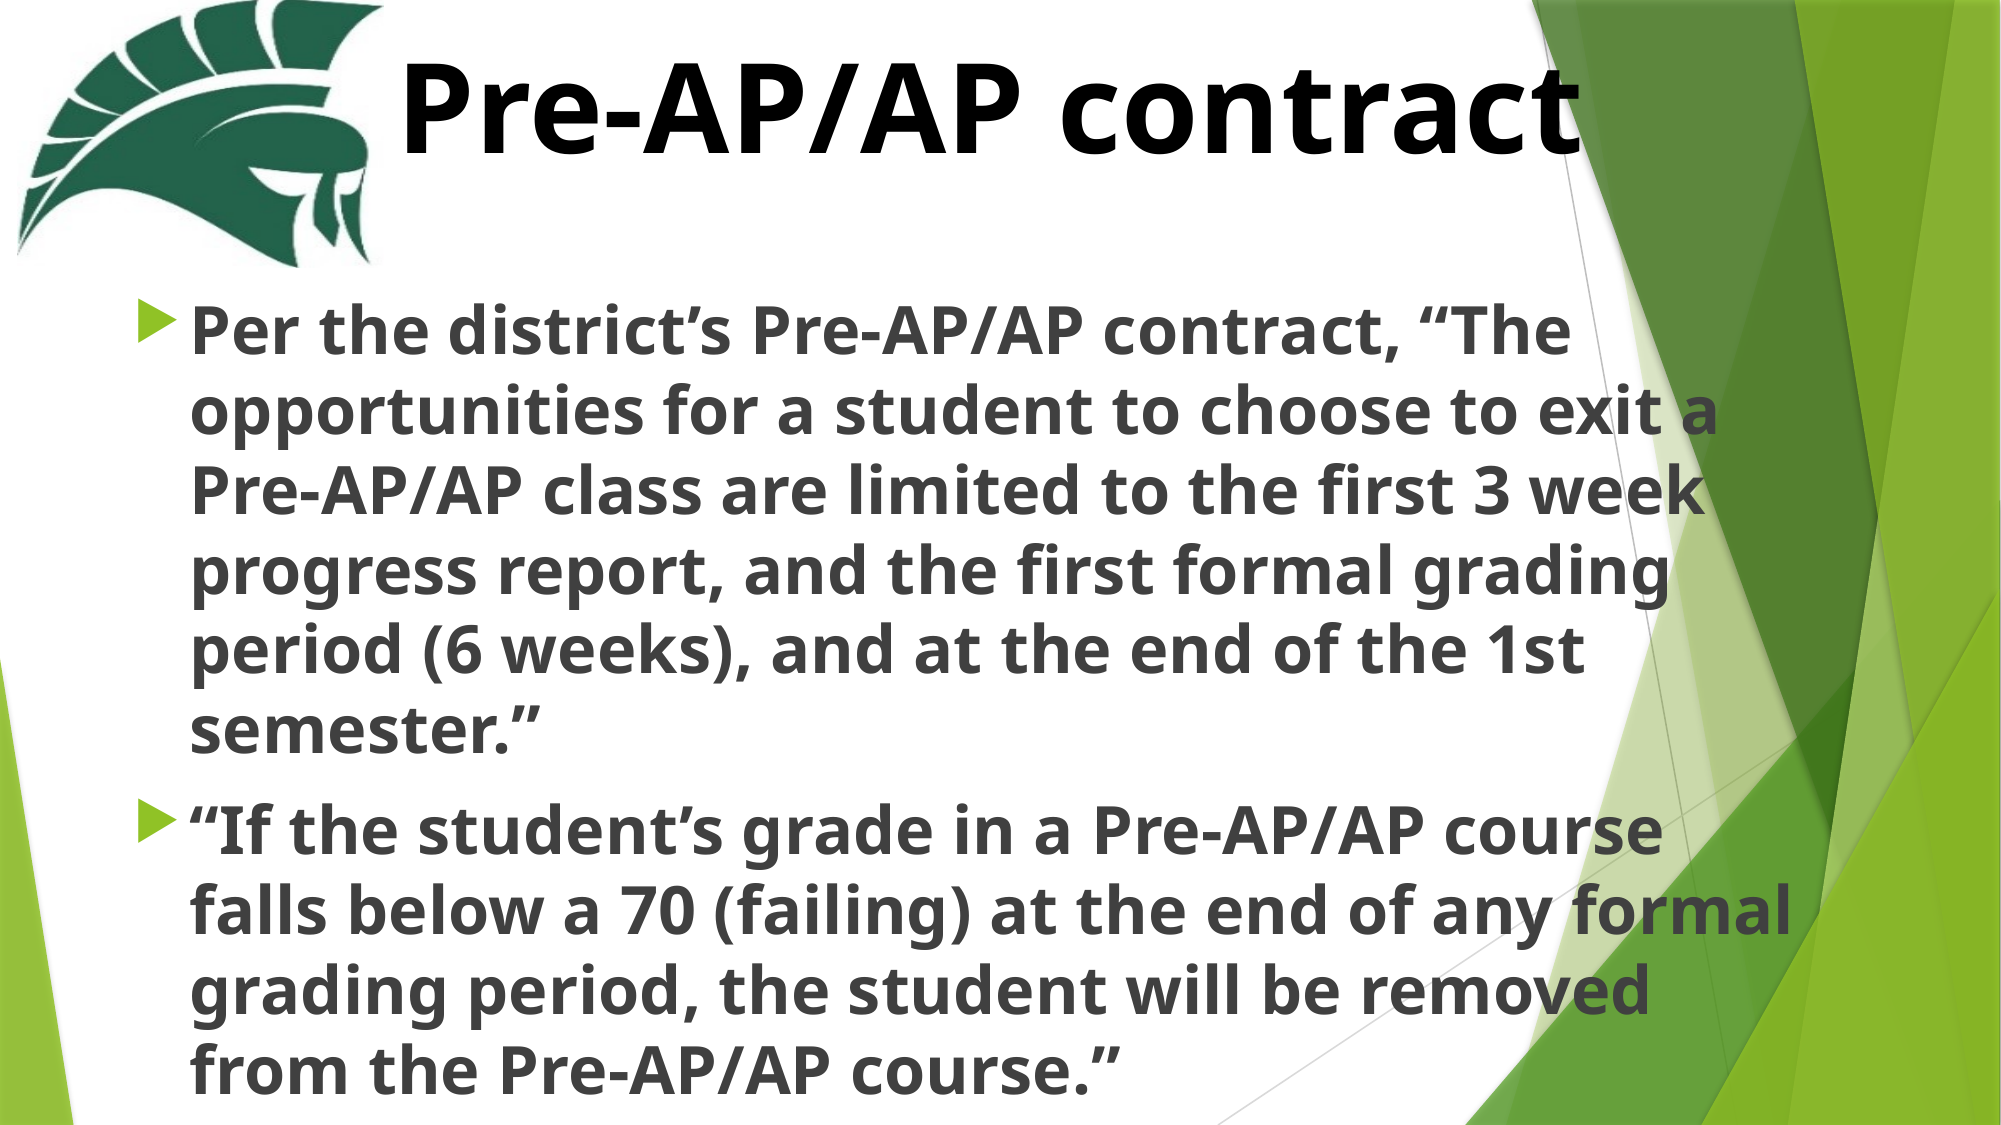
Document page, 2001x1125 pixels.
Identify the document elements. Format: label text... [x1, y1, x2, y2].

title Pre-AP/AP contract [389, 20, 1844, 210]
picture [17, 0, 384, 268]
list Per the district’s Pre-AP/AP contract, “The opportunities for a student to choose to exit a Pre-AP/AP class are limited to the first 3 week progress report, and the first formal grading period (6 weeks), and at the end of the 1st semester.” “If the student’s grade in a Pre-AP/AP course falls below a 70 (failing) at the end of any formal grading period, the student will be removed from the Pre-AP/AP course.” Grade bumps are only awarded at the 6 week grading period. [118, 280, 1824, 824]
